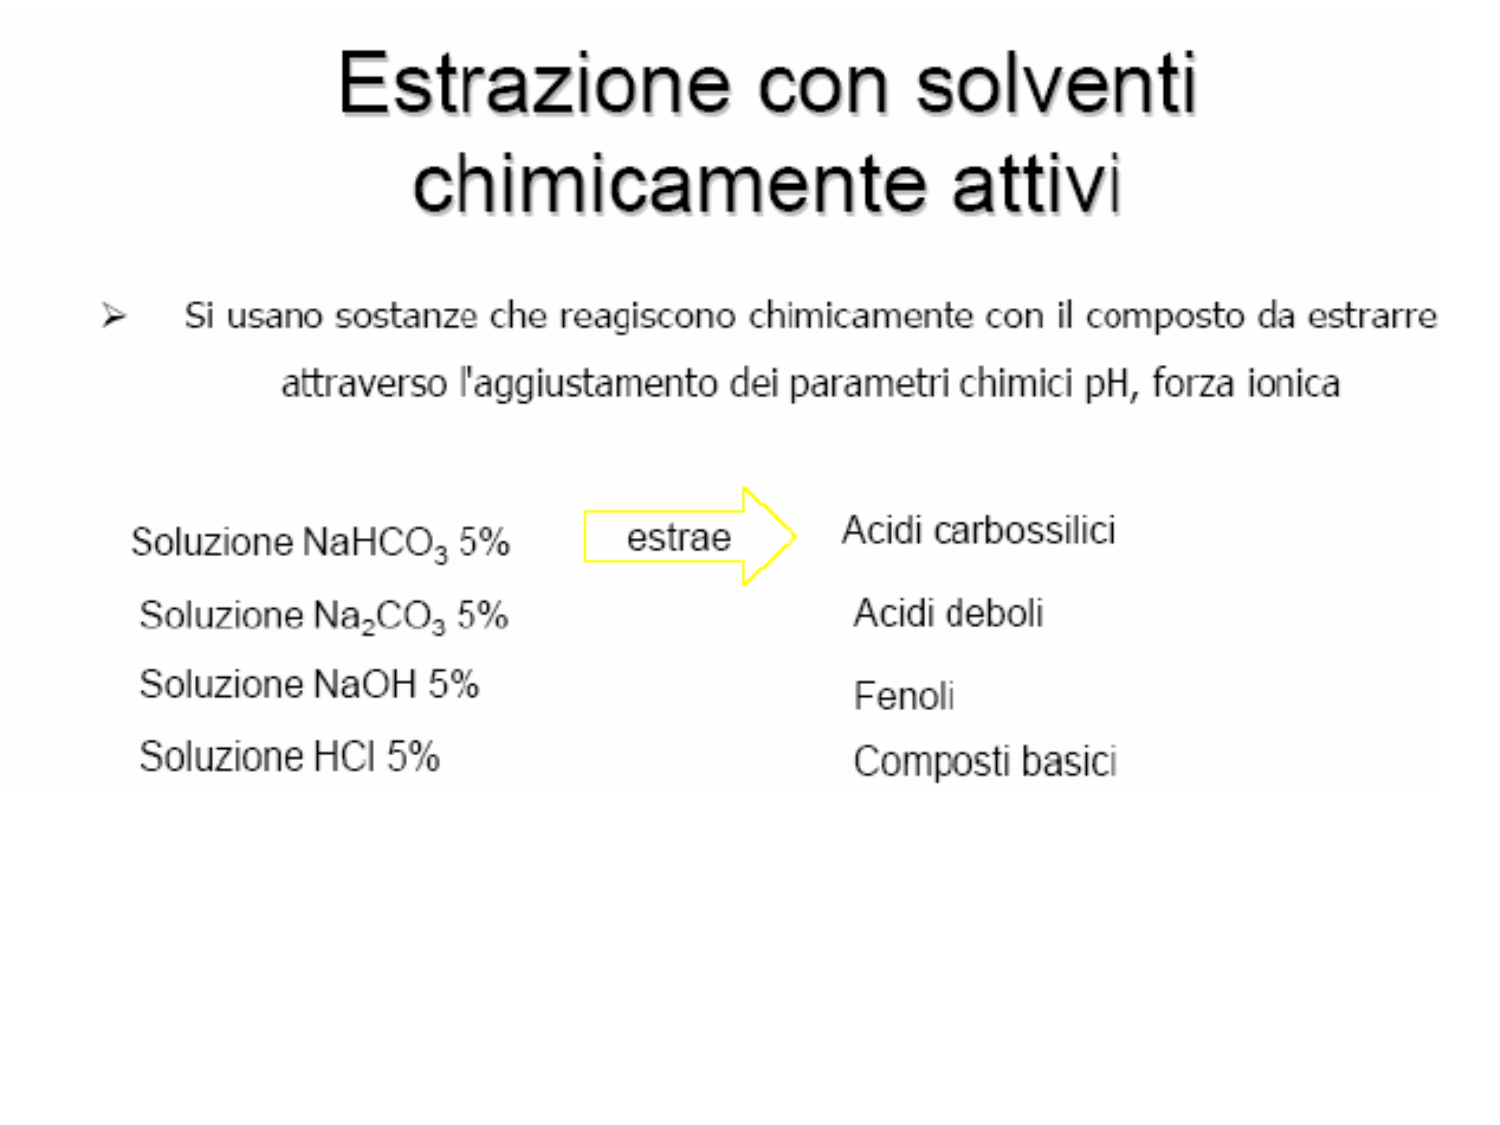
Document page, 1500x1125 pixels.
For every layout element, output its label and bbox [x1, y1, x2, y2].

picture [0, 0, 1500, 895]
